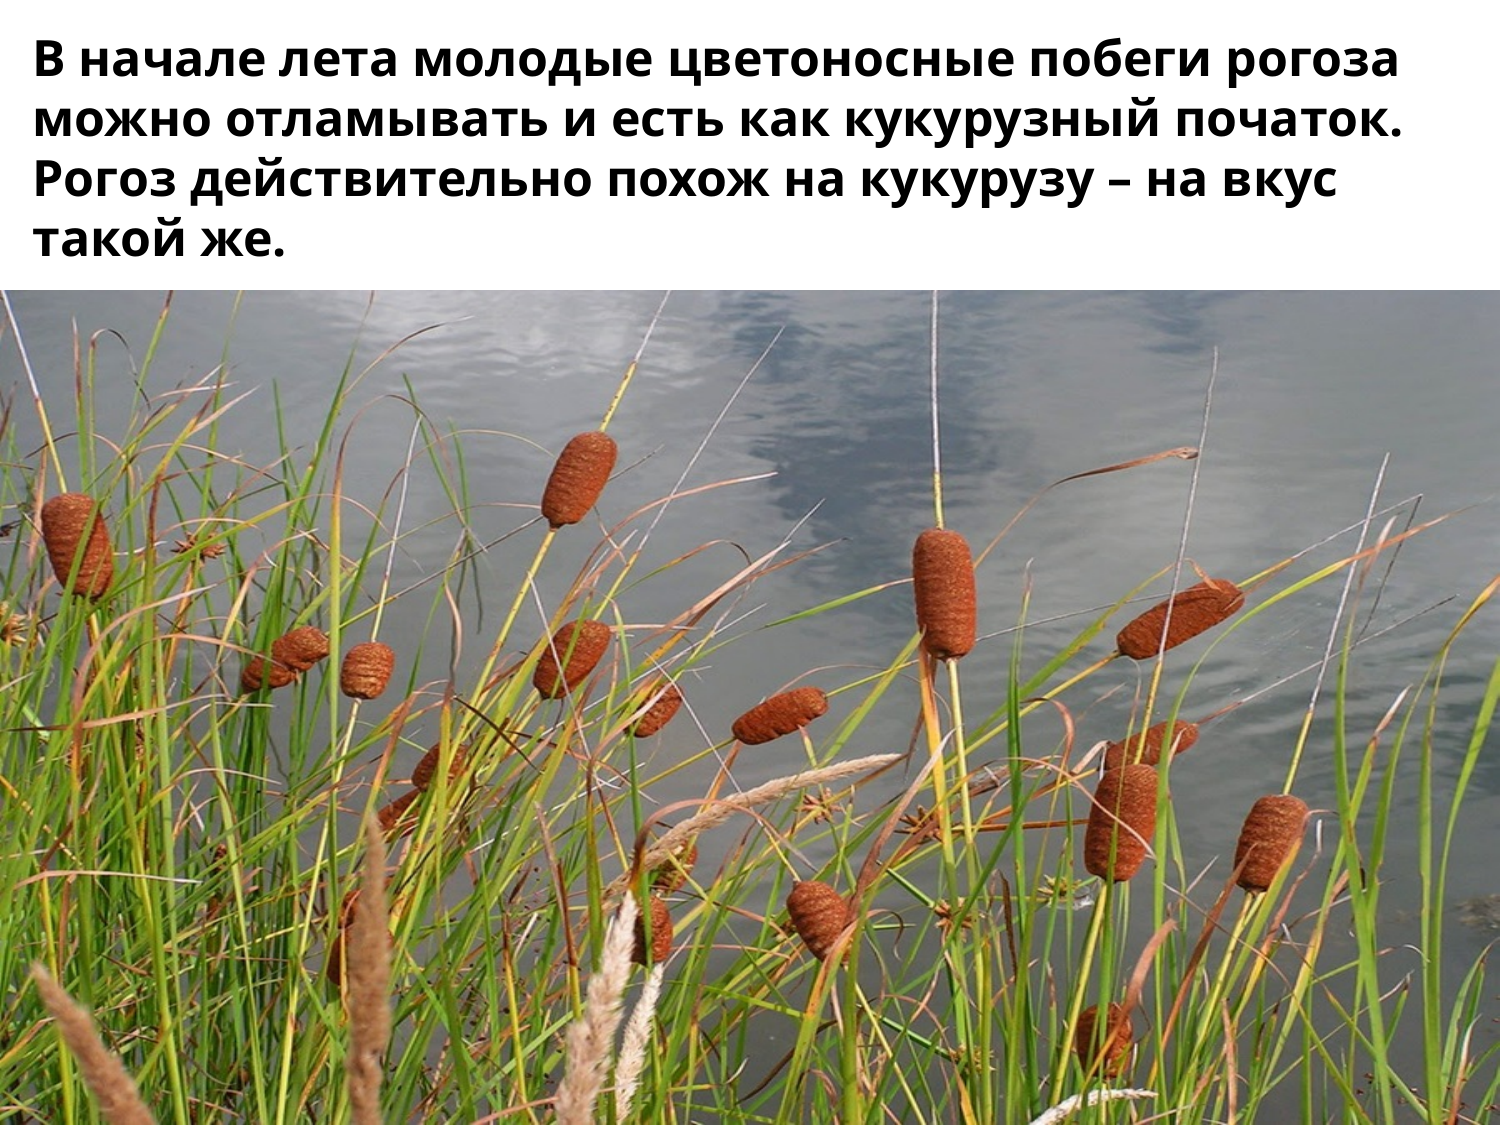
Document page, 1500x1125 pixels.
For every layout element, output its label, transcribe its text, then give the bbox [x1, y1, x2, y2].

text_box В начале лета молодые цветоносные побеги рогоза можно отламывать и есть как кукурузный початок. Рогоз действительно похож на кукурузу – на вкус такой же. [17, 19, 1500, 274]
picture [0, 290, 1500, 1125]
